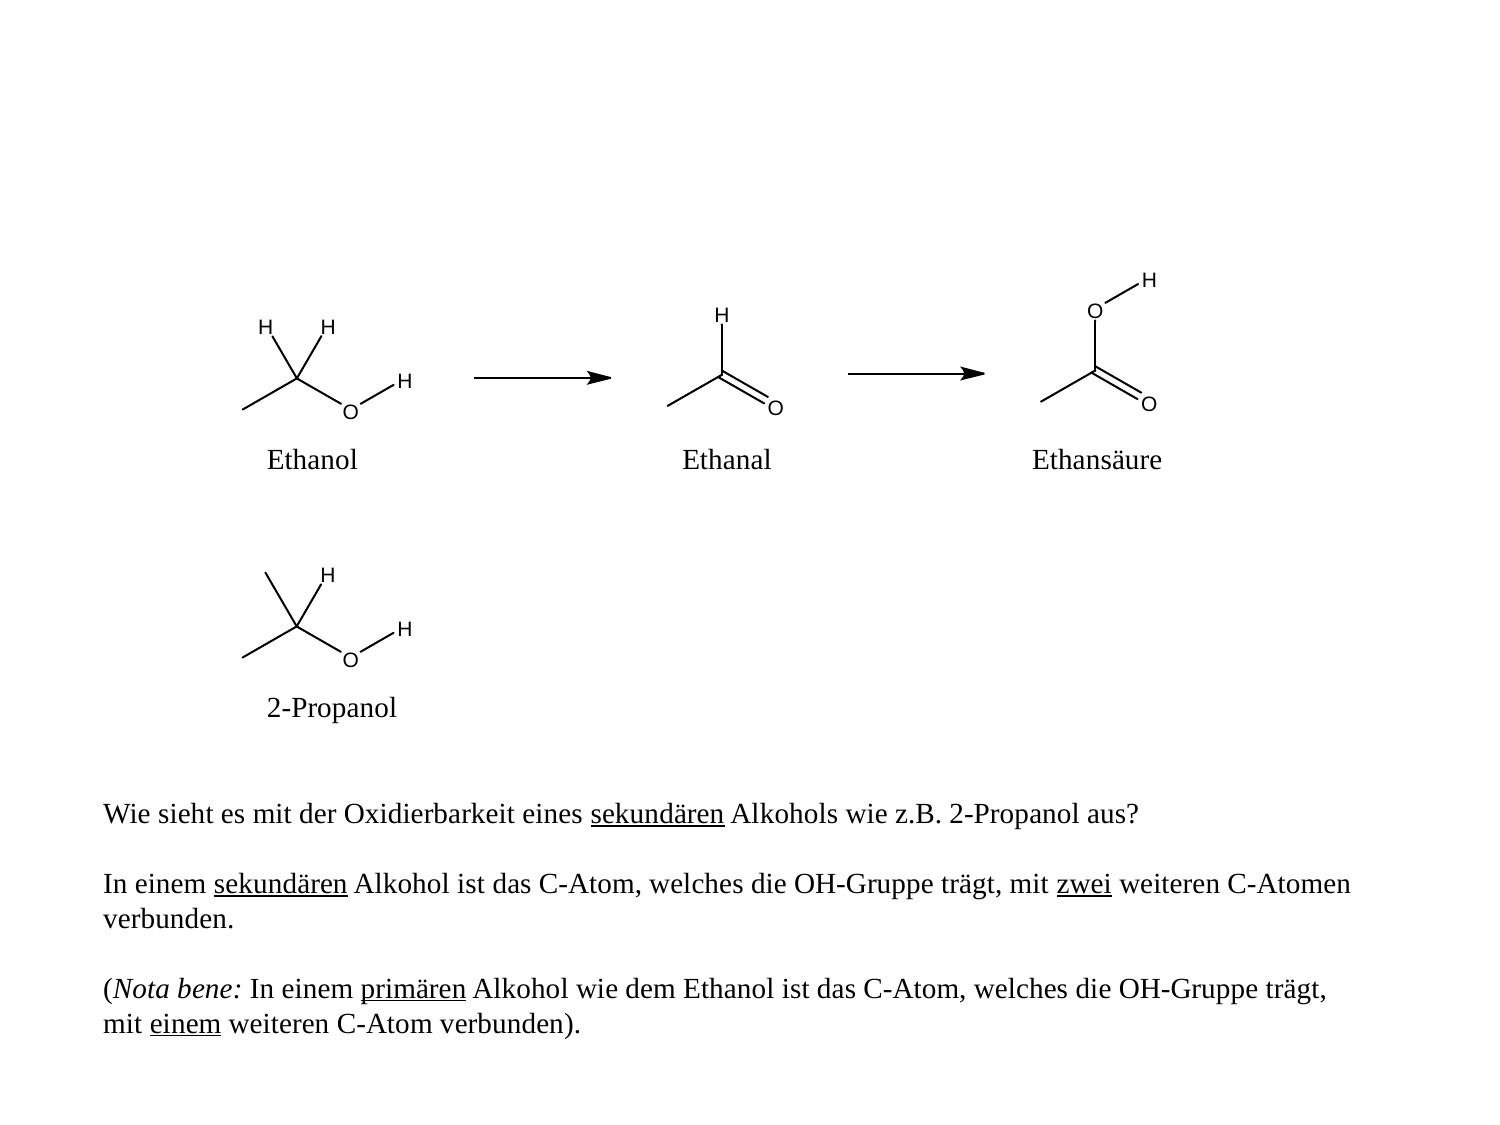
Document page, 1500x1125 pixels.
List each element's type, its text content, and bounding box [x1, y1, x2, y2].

text_box 2-Propanol [252, 680, 413, 731]
text_box Ethanol [252, 432, 374, 483]
text_box Wie sieht es mit der Oxidierbarkeit eines sekundären Alkohols wie z.B. 2-Propanol aus? In einem sekundären Alkohol ist das C-Atom, welches die OH-Gruppe trägt, mit zwei weiteren C-Atomen verbunden. (Nota bene: In einem primären Alkohol wie dem Ethanol ist das C-Atom, welches die OH-Gruppe trägt, mit einem weiteren C-Atom verbunden). [88, 786, 1388, 1082]
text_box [237, 562, 416, 671]
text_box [470, 302, 788, 419]
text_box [237, 314, 416, 423]
text_box Ethanal [667, 432, 788, 483]
text_box Ethansäure [1017, 432, 1178, 483]
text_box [844, 266, 1162, 415]
